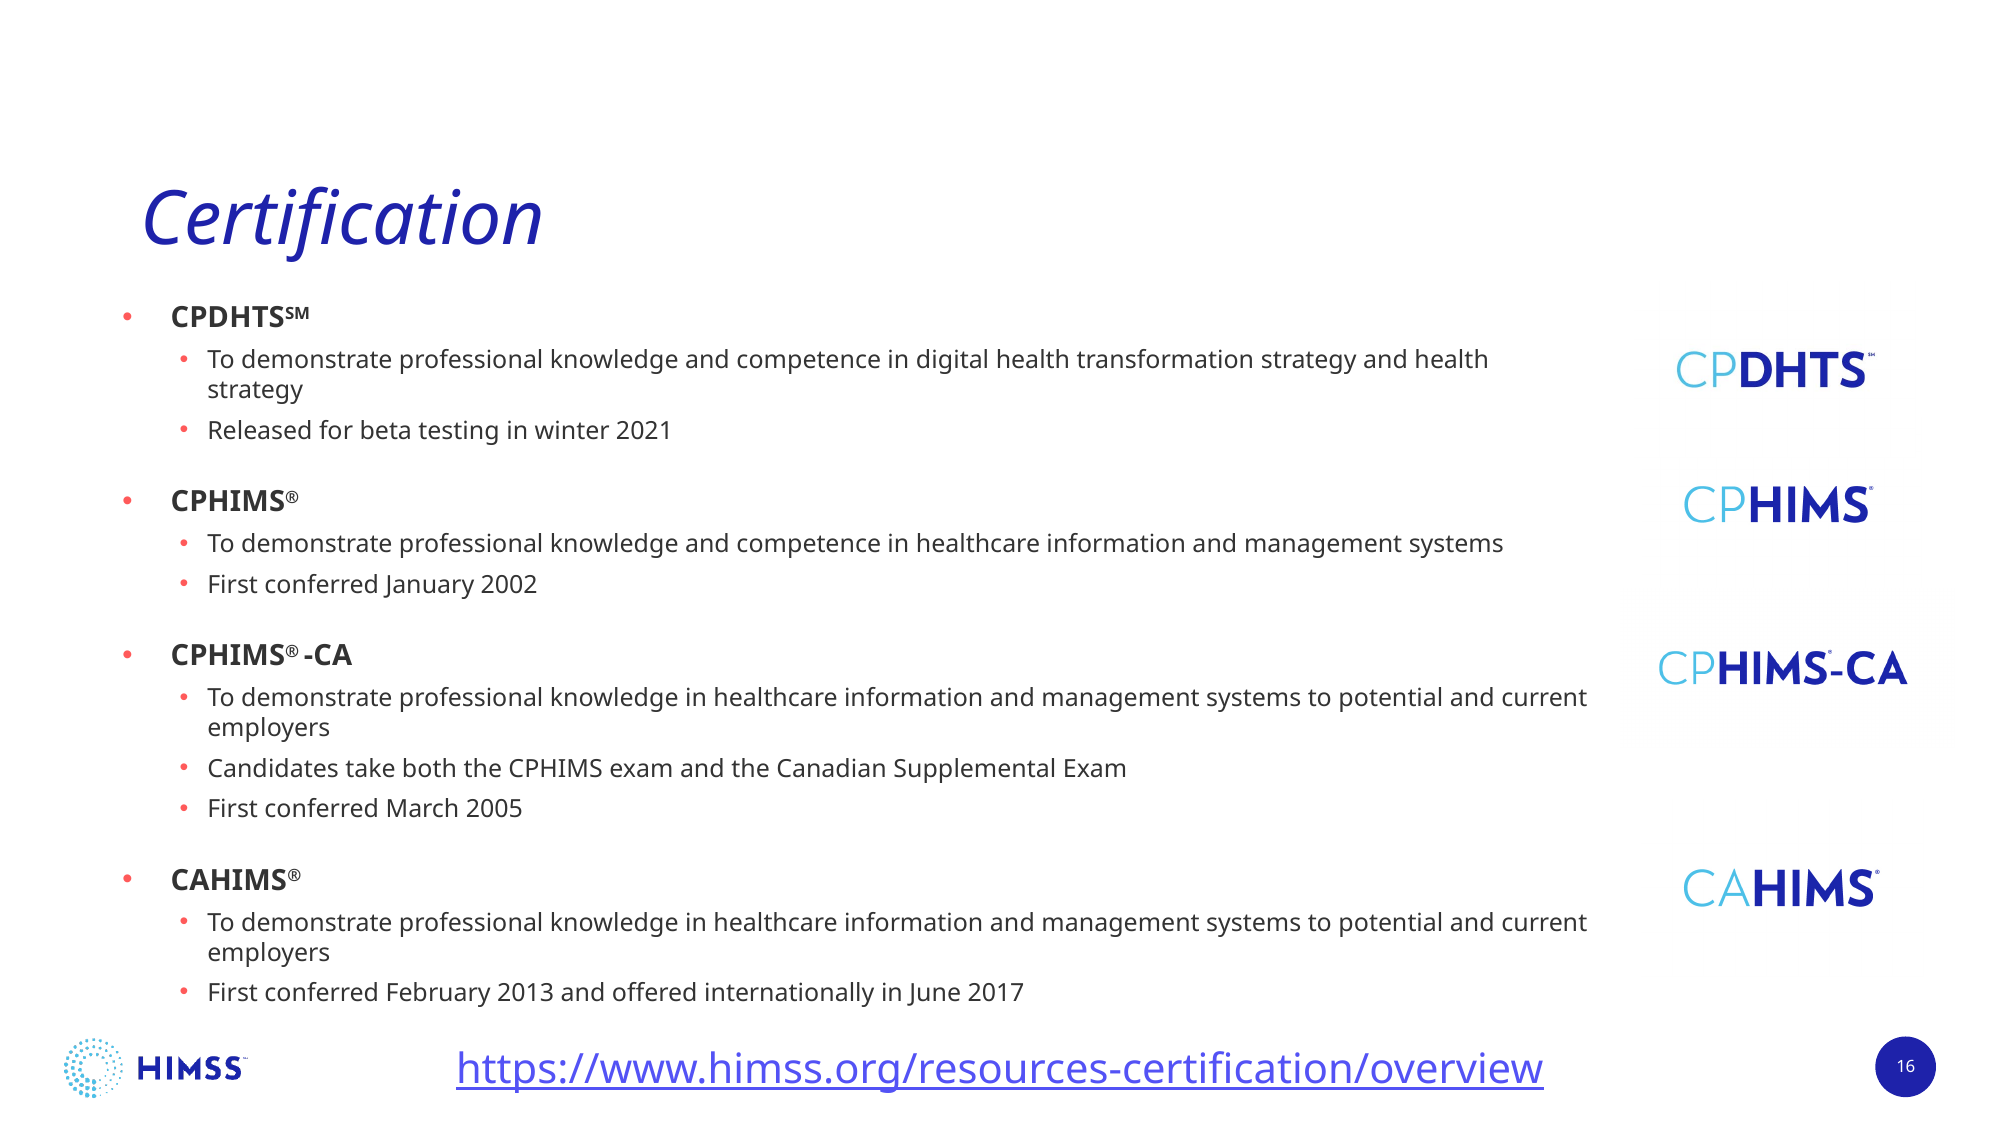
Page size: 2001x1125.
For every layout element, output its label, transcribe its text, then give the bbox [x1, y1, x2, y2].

list CPDHTSSM To demonstrate professional knowledge and competence in digital health transformation strategy and health strategy Released for beta testing in winter 2021 CPHIMS® To demonstrate professional knowledge and competence in healthcare information and management systems First conferred January 2002 CPHIMS® -CA To demonstrate professional knowledge in healthcare information and management systems to potential and current employers Candidates take both the CPHIMS exam and the Canadian Supplemental Exam First conferred March 2005 CAHIMS® To demonstrate professional knowledge in healthcare information and management systems to potential and current employers First conferred February 2013 and offered internationally in June 2017 [122, 281, 1591, 844]
picture [1641, 799, 1924, 977]
title Certification [140, 190, 1754, 360]
picture [1620, 281, 1955, 748]
picture [42, 1015, 269, 1121]
text_box https://www.himss.org/resources-certification/overview [264, 1034, 1736, 1125]
slide_number 16 [1863, 1048, 1948, 1086]
